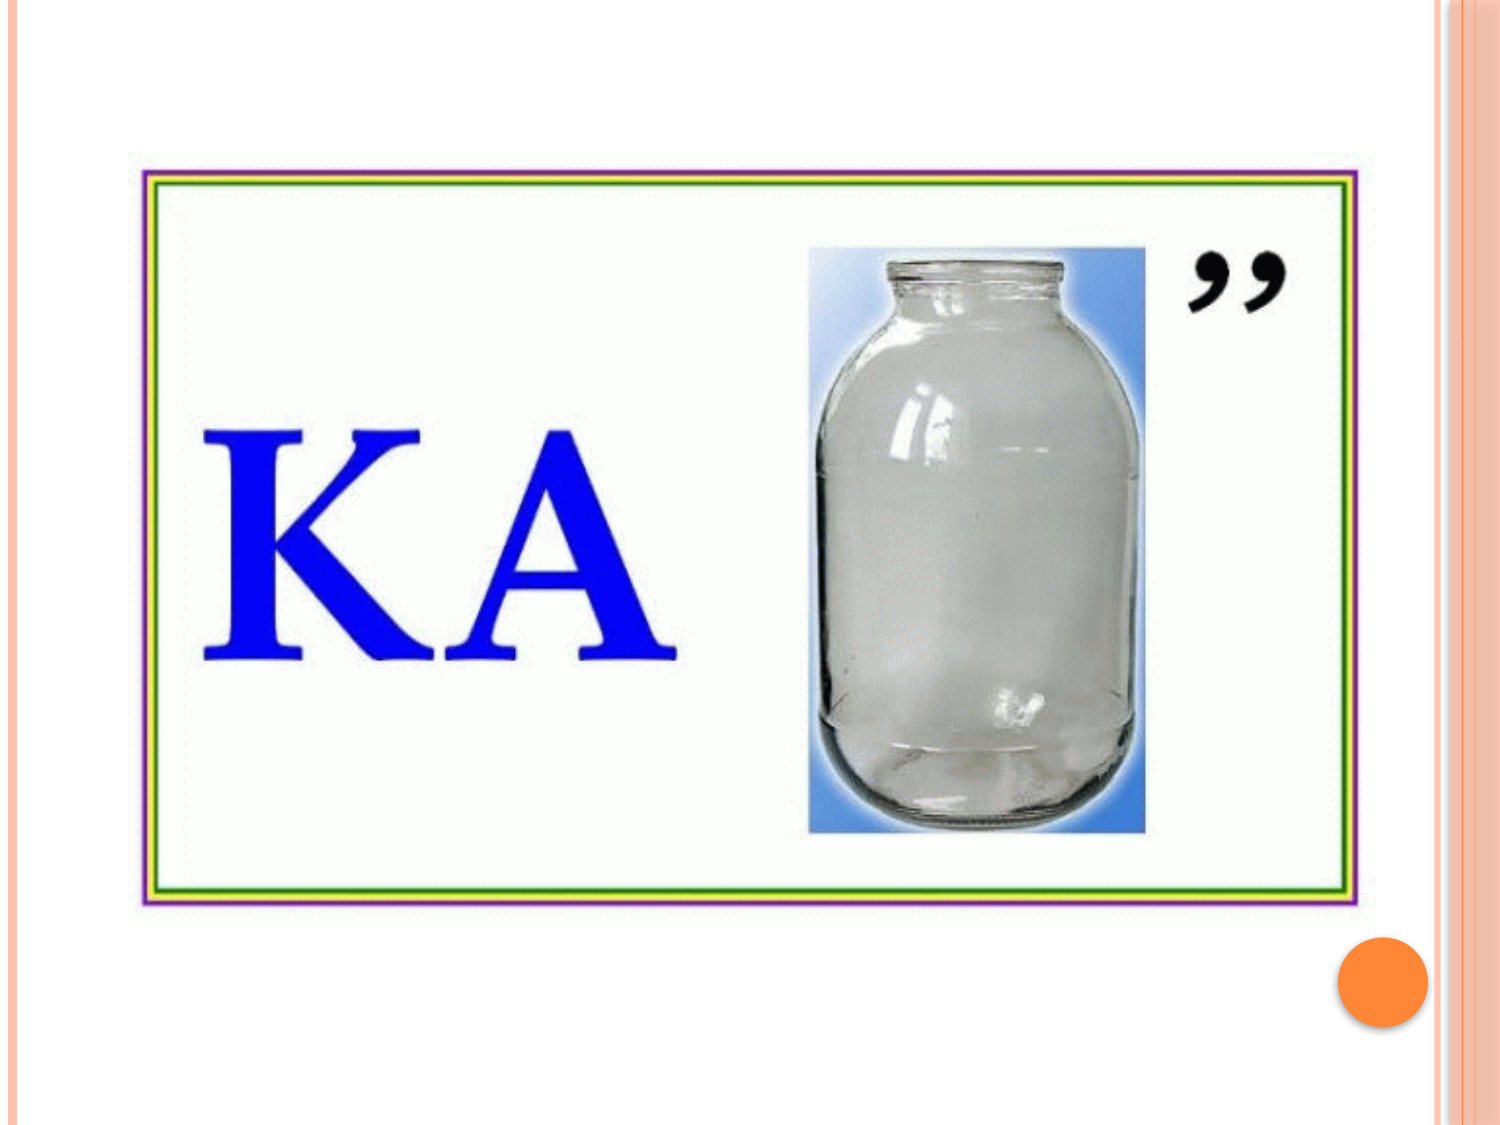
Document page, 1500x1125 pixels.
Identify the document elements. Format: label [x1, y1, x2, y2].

picture [128, 151, 1377, 927]
